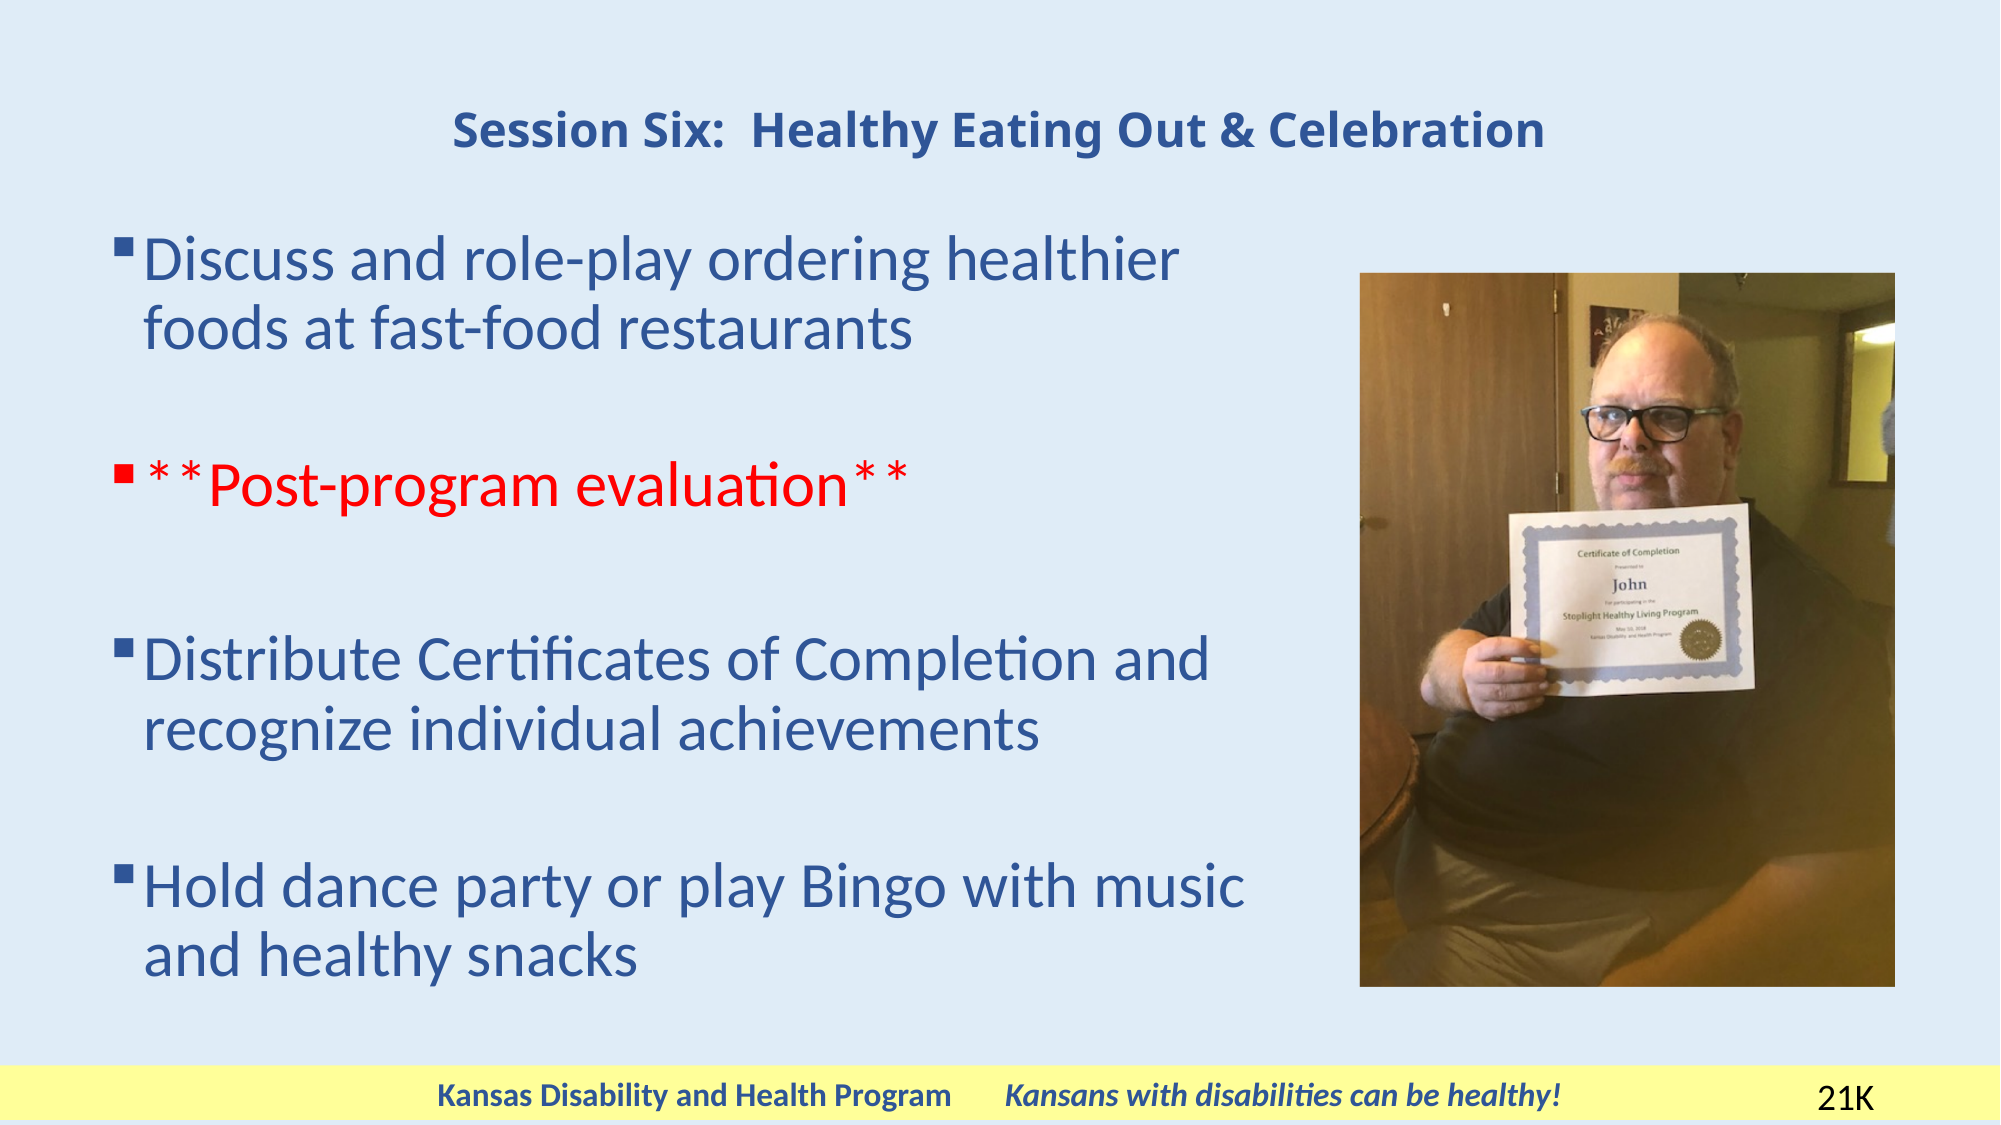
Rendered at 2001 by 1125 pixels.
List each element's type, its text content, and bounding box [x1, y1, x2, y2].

picture [1360, 273, 1895, 362]
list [1270, 362, 1985, 898]
title Session Six: Healthy Eating Out & Celebration [137, 98, 1863, 217]
slide_number 21K [1428, 1065, 1939, 1125]
picture [1360, 898, 1895, 986]
list Discuss and role-play ordering healthier foods at fast-food restaurants **Post-program evaluation** Distribute Certificates of Completion and recognize individual achievements Hold dance party or play Bingo with music and healthy snacks [24, 217, 1331, 1014]
